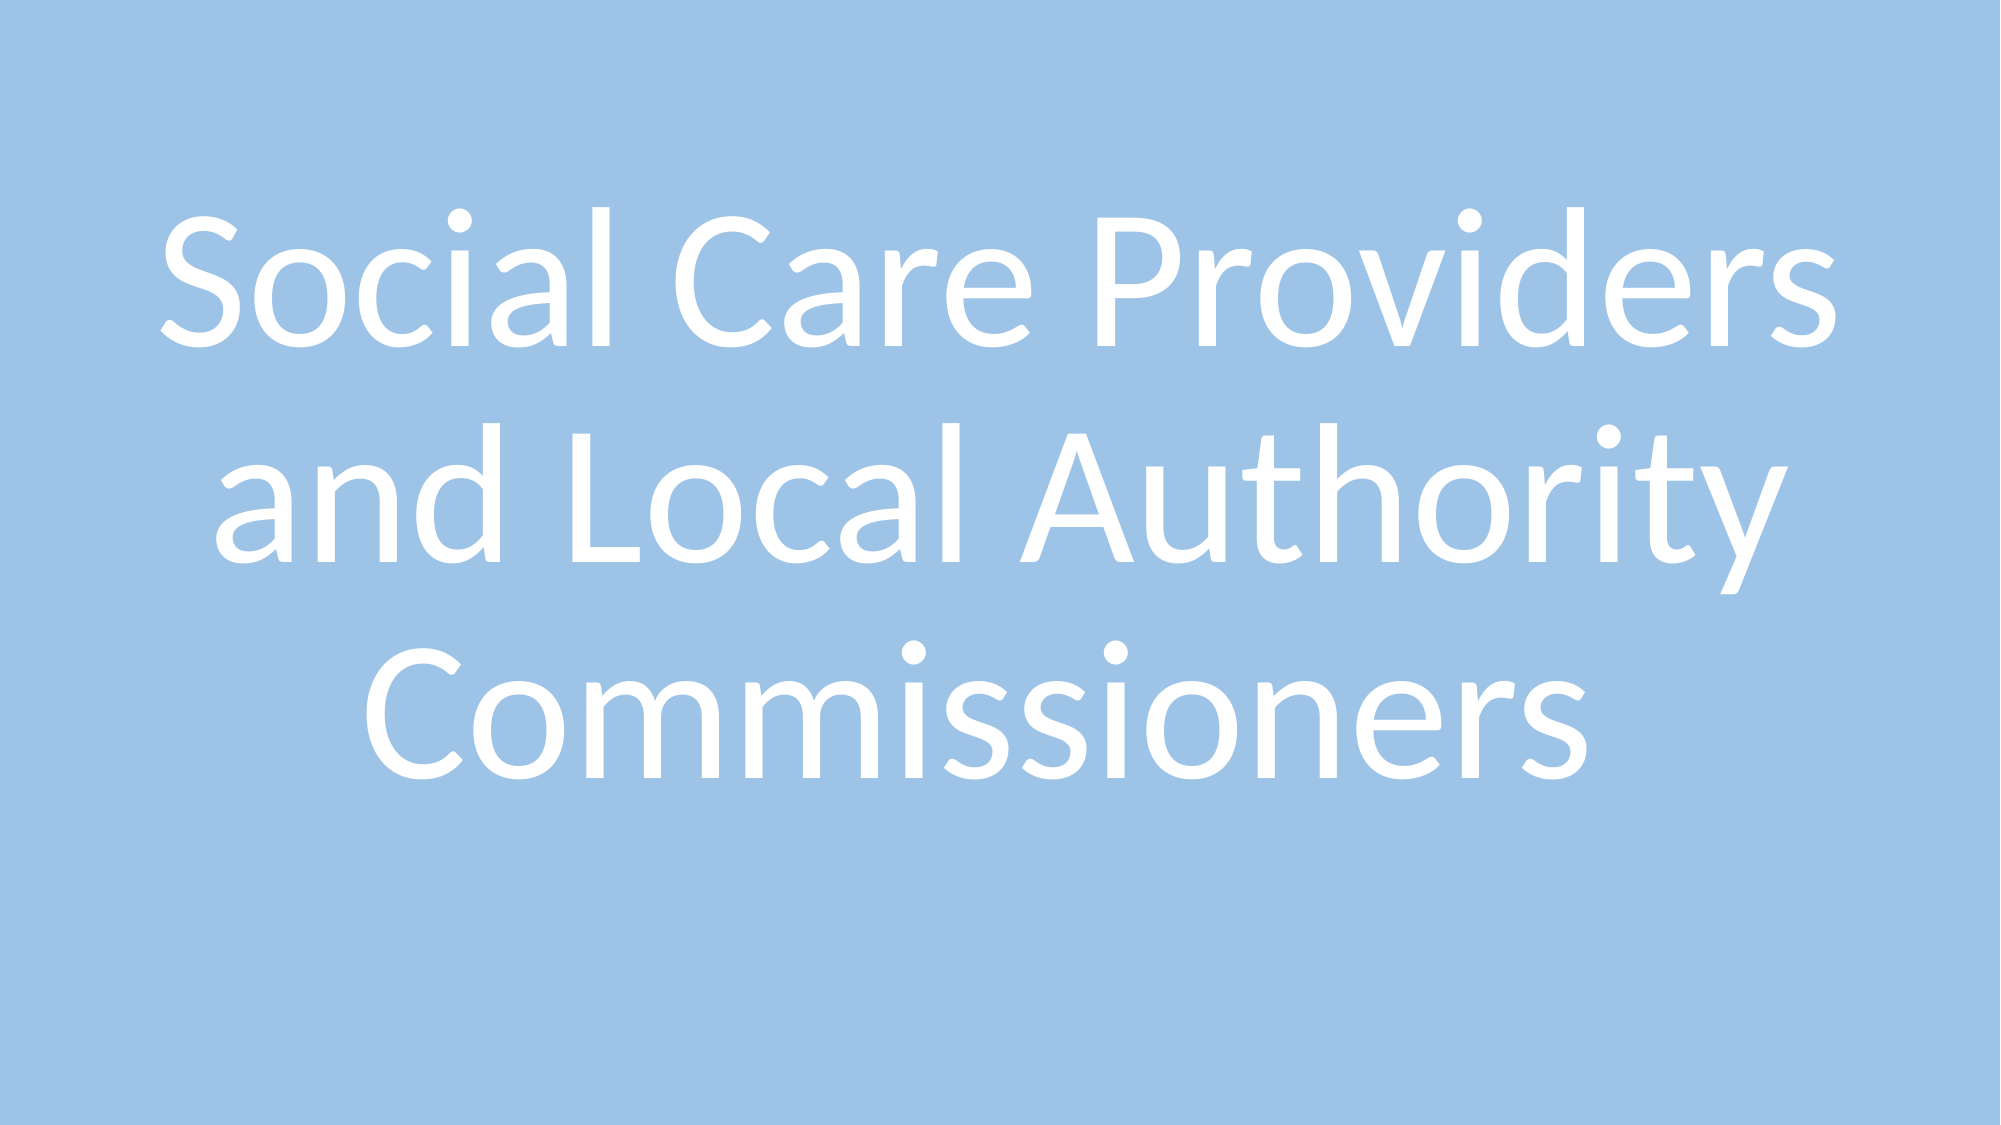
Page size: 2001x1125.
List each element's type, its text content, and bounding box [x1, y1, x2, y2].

title Social Care Providers and Local Authority Commissioners [137, 508, 1863, 727]
